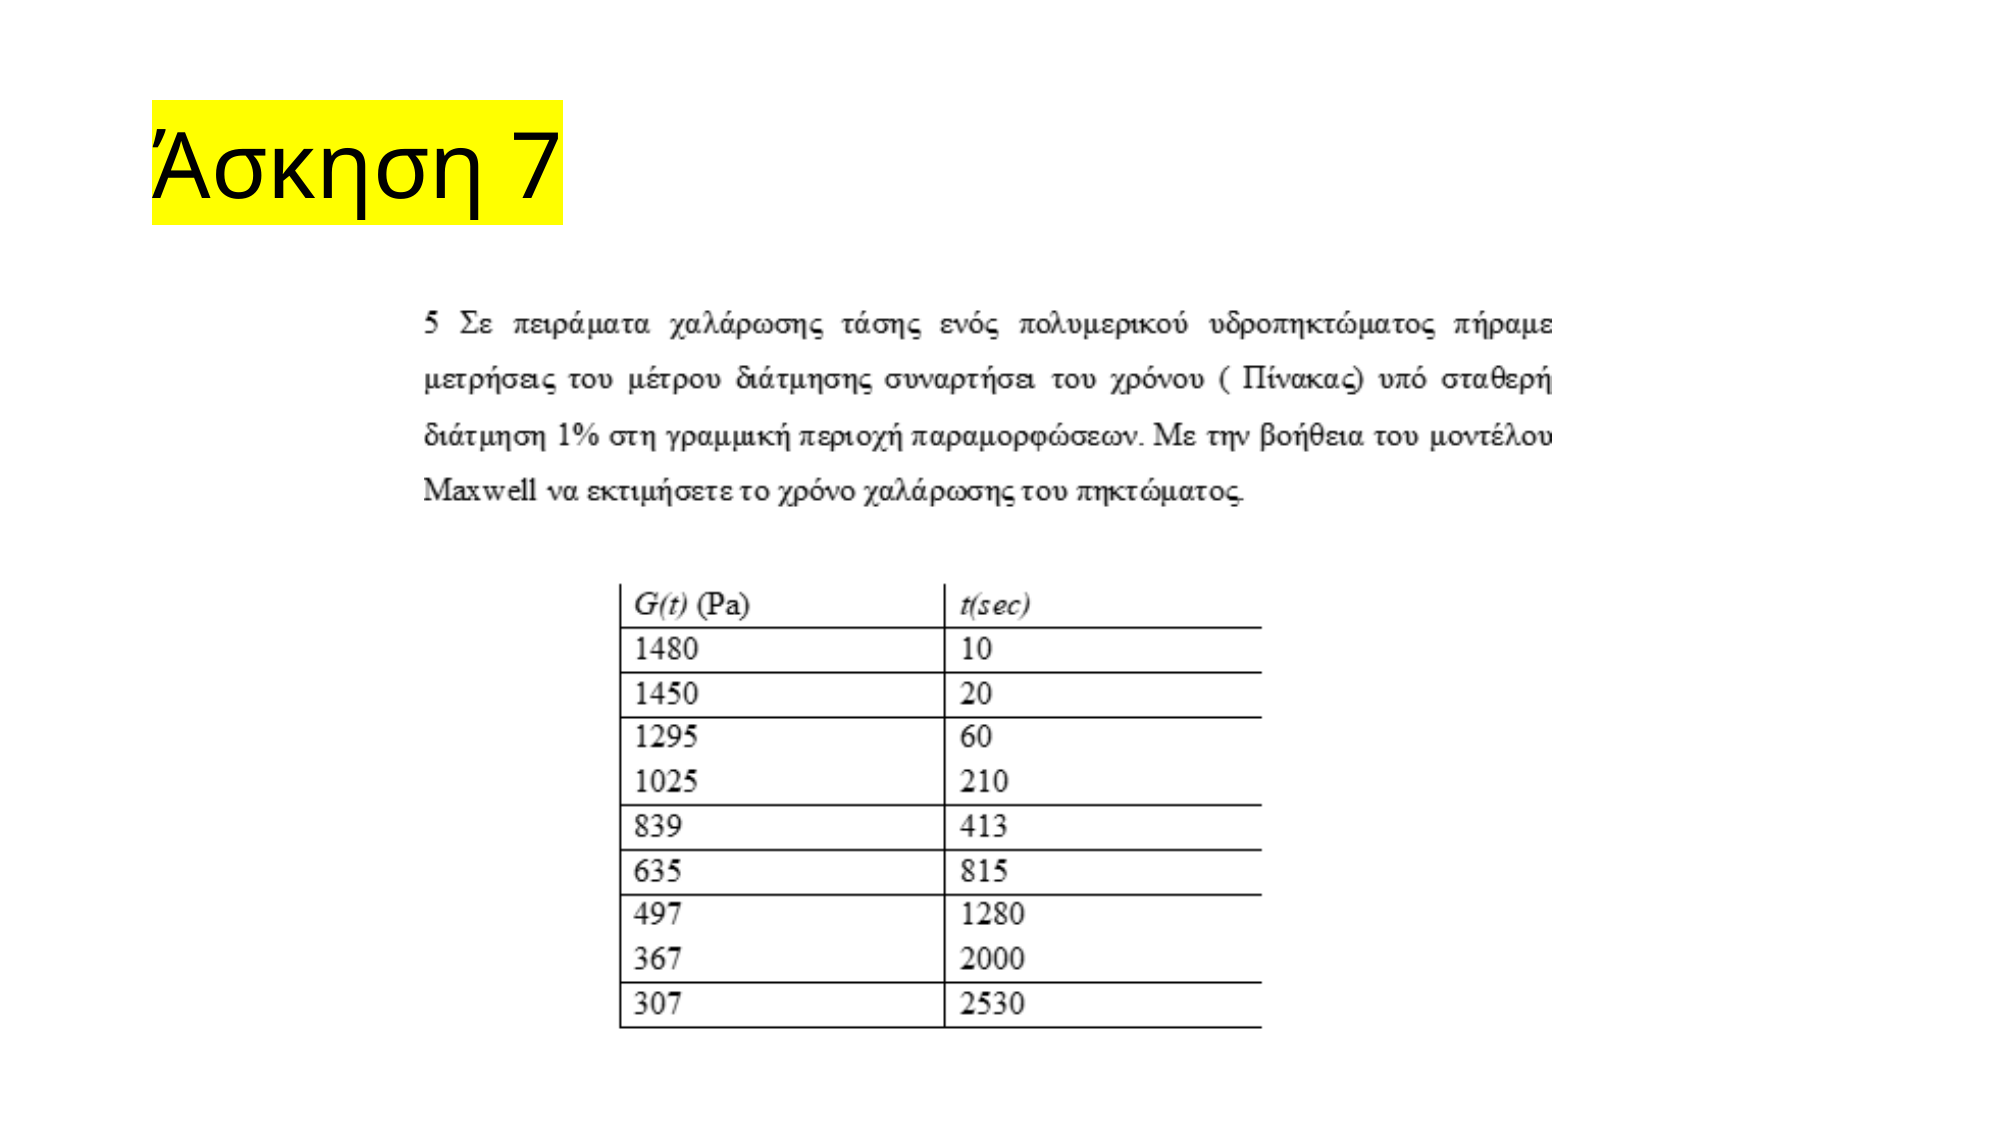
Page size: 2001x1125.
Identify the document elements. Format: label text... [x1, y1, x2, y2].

picture [424, 302, 1552, 1084]
title Άσκηση 7 [137, 59, 1863, 278]
